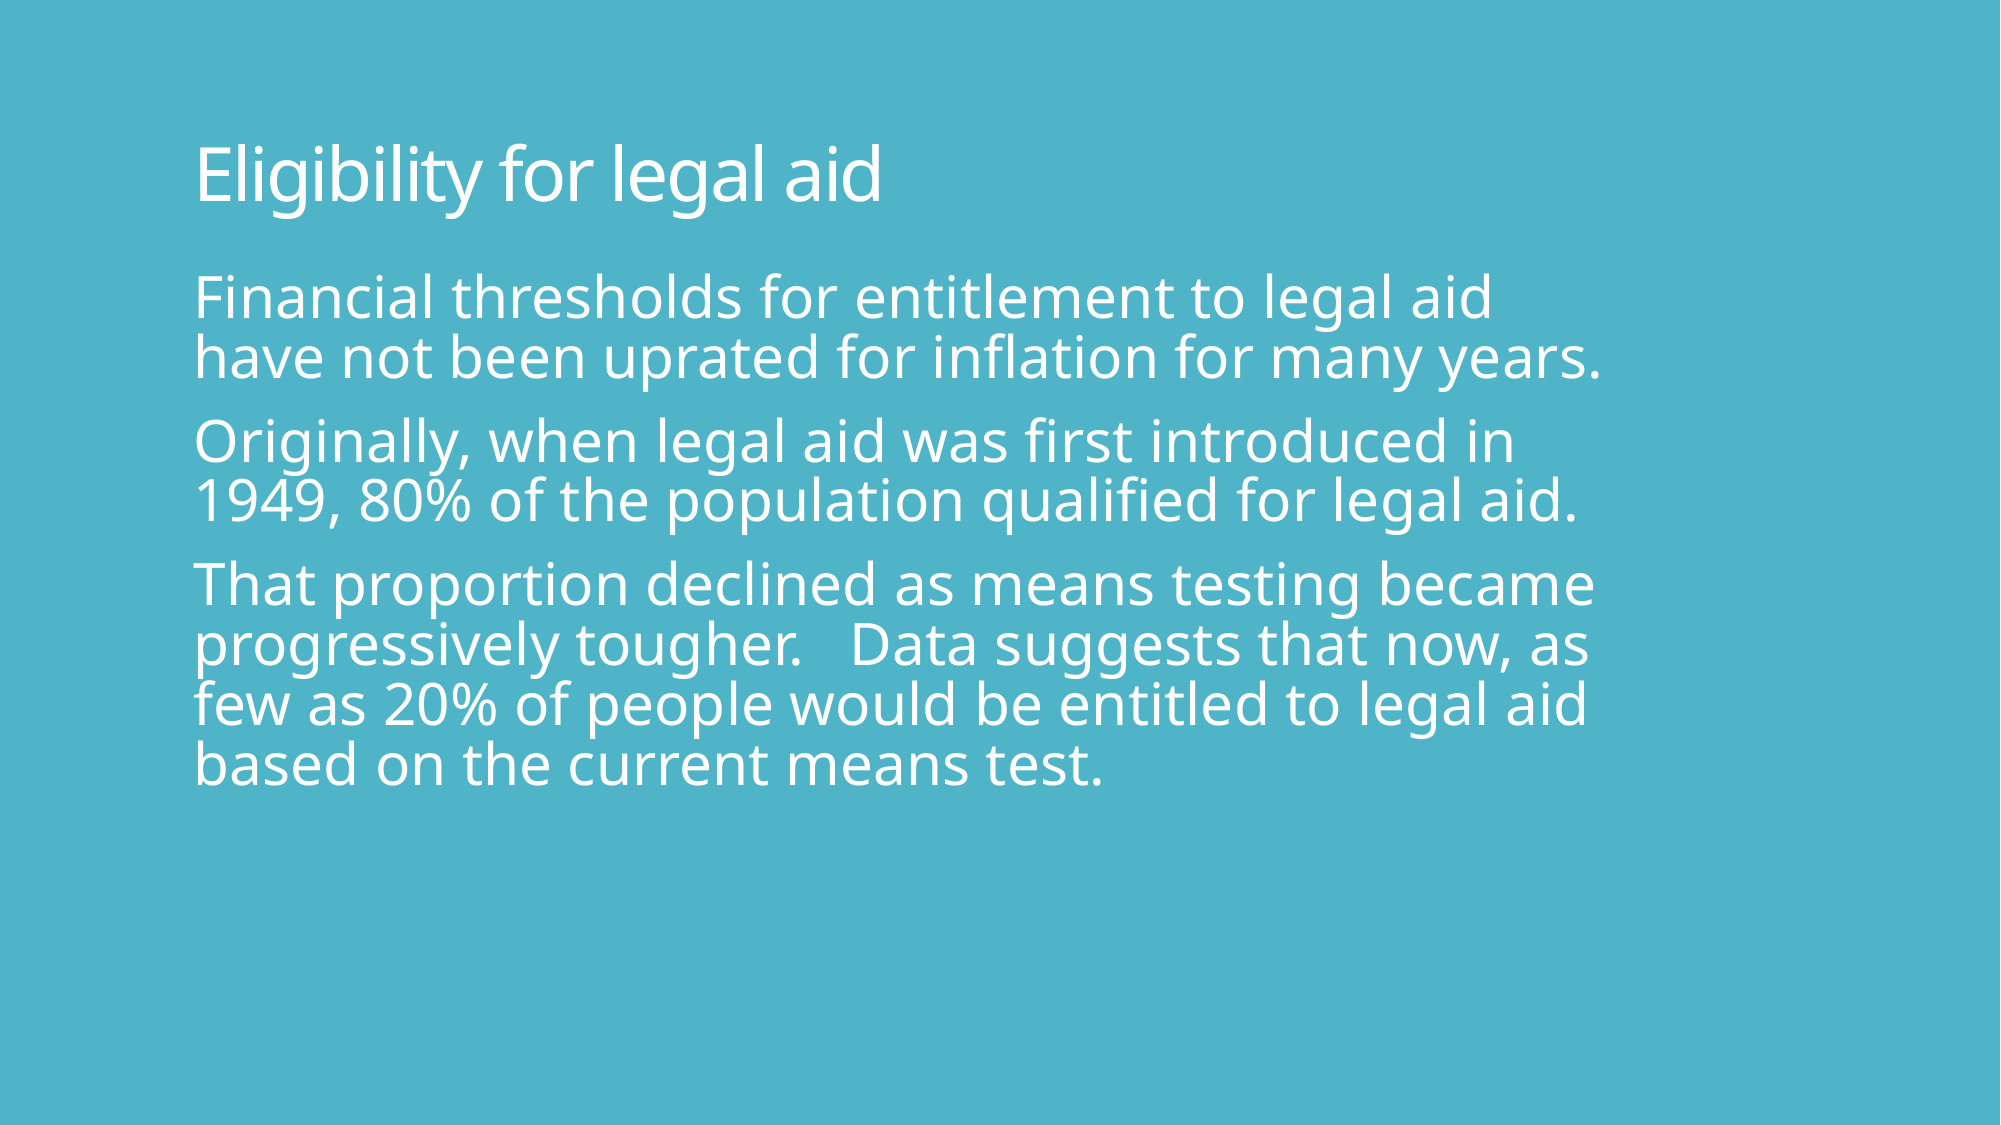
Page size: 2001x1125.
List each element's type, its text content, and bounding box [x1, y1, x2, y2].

subtitle Financial thresholds for entitlement to legal aid have not been uprated for inflation for many years. Originally, when legal aid was first introduced in 1949, 80% of the population qualified for legal aid. That proportion declined as means testing became progressively tougher. Data suggests that now, as few as 20% of people would be entitled to legal aid based on the current means test. [178, 263, 1624, 961]
title Eligibility for legal aid [178, 126, 1868, 224]
